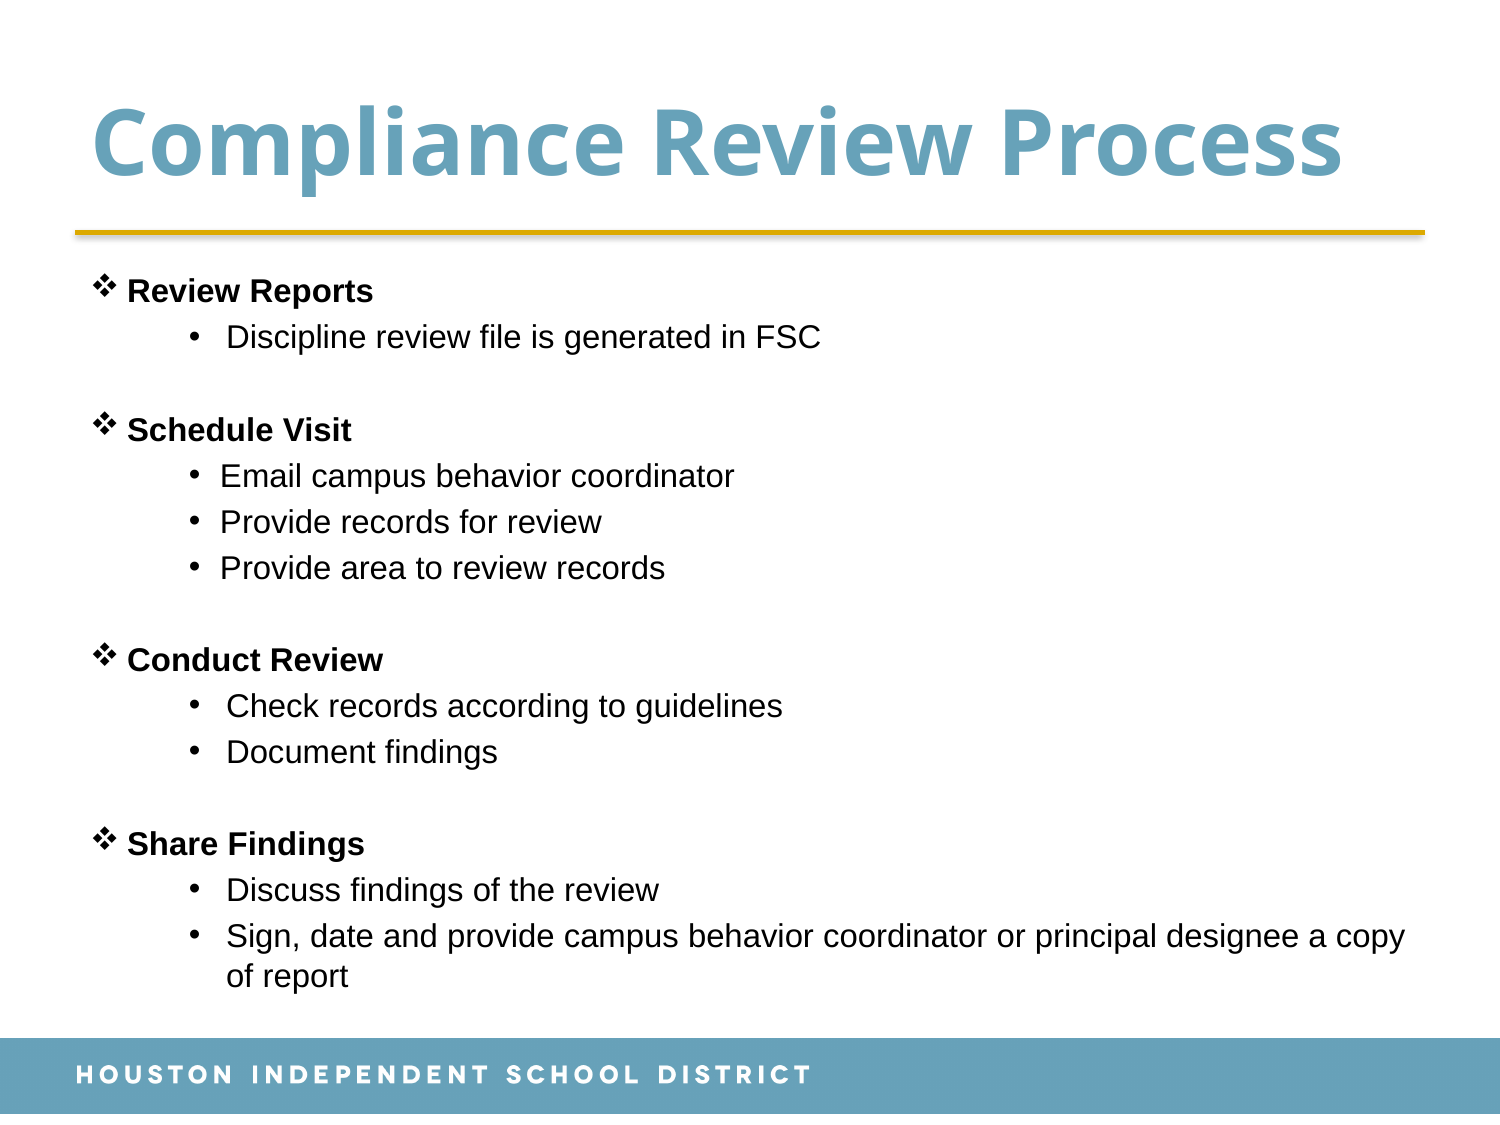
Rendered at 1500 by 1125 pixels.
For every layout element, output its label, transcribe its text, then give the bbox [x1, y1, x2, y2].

list Review Reports Discipline review file is generated in FSC Schedule Visit Email campus behavior coordinator Provide records for review Provide area to review records Conduct Review Check records according to guidelines Document findings Share Findings Discuss findings of the review Sign, date and provide campus behavior coordinator or principal designee a copy of report [75, 262, 1425, 1005]
picture [0, 1038, 1500, 1114]
title Compliance Review Process [75, 45, 1425, 233]
